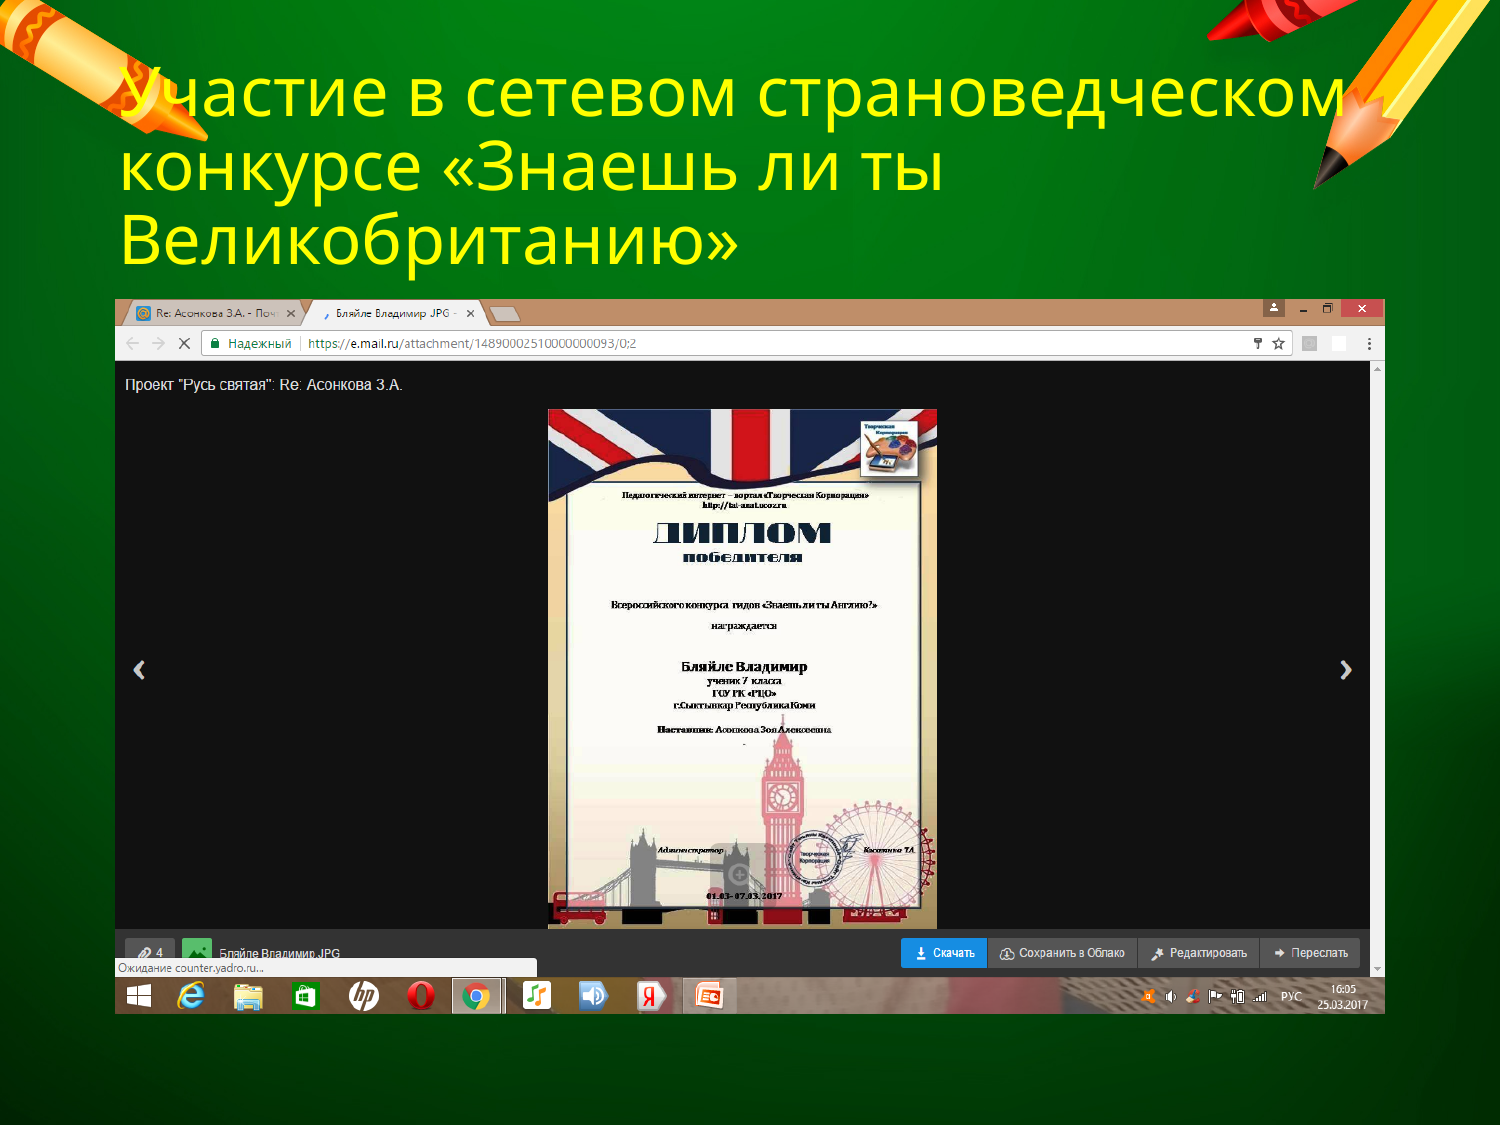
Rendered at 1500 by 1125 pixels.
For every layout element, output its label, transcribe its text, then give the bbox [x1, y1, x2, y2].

picture [0, 0, 1500, 1125]
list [115, 299, 1385, 1014]
title Участие в сетевом страноведческом конкурсе «Знаешь ли ты Великобританию» [103, 59, 1397, 278]
